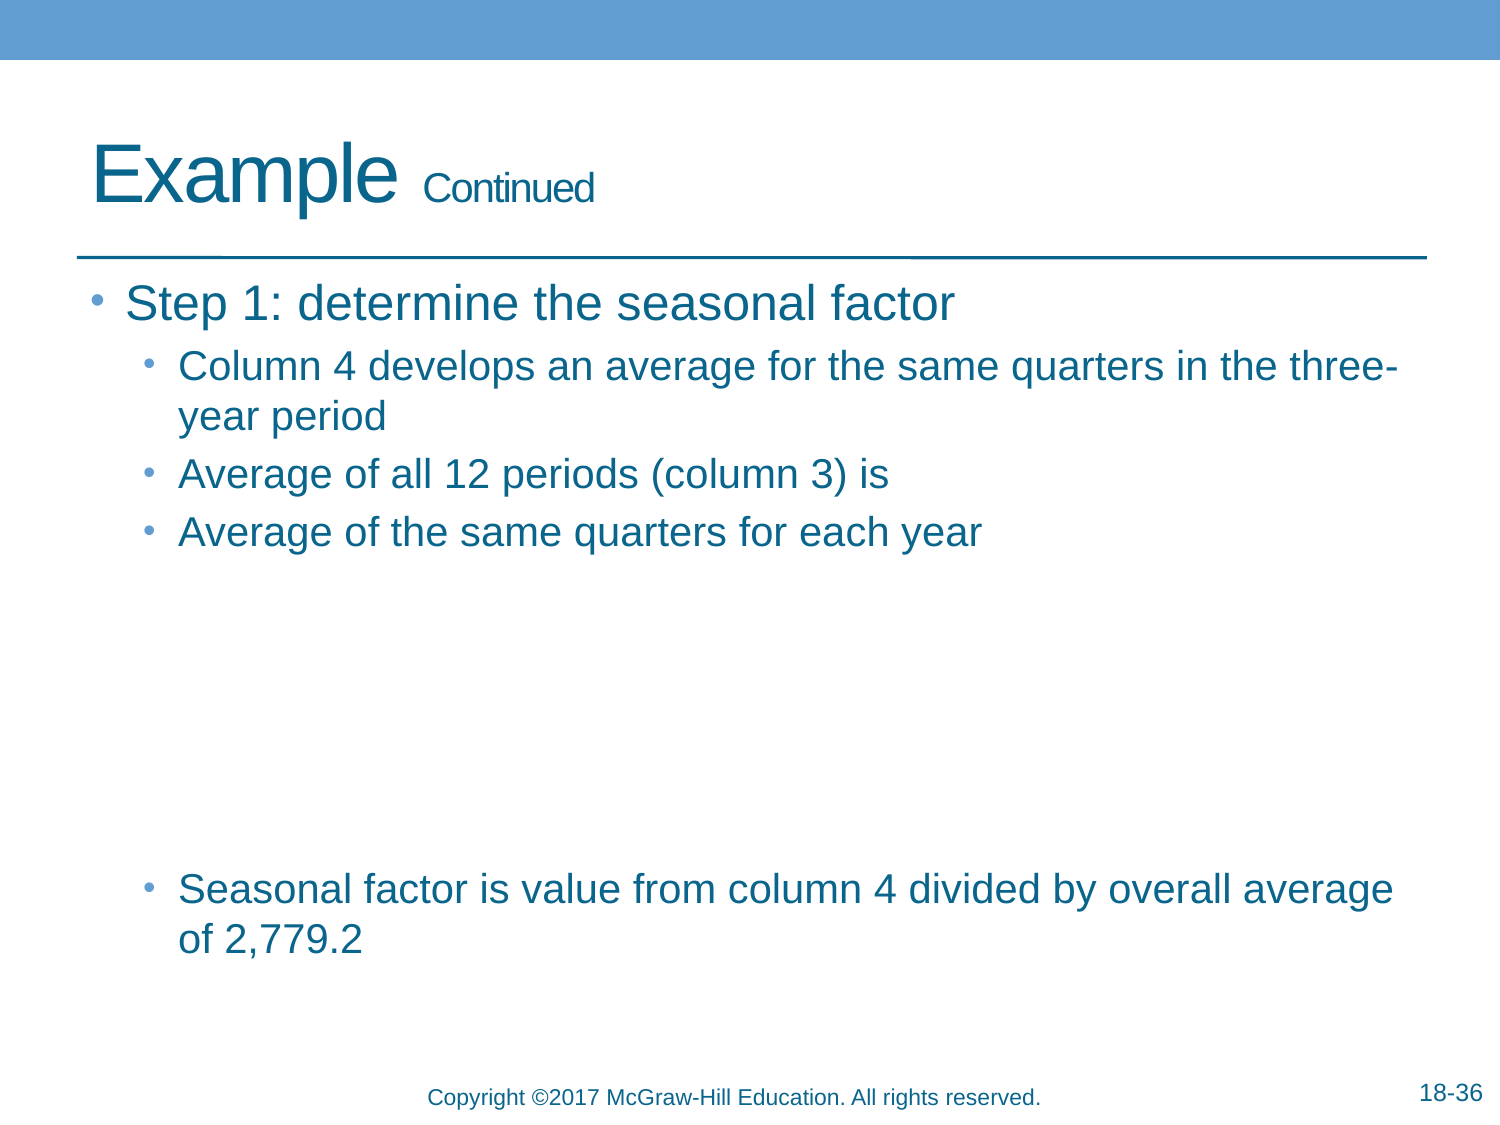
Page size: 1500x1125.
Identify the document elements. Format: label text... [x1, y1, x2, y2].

picture [531, 1089, 548, 1105]
slide_number 18-36 [1323, 1068, 1499, 1123]
title Example Continued [75, 87, 1425, 250]
